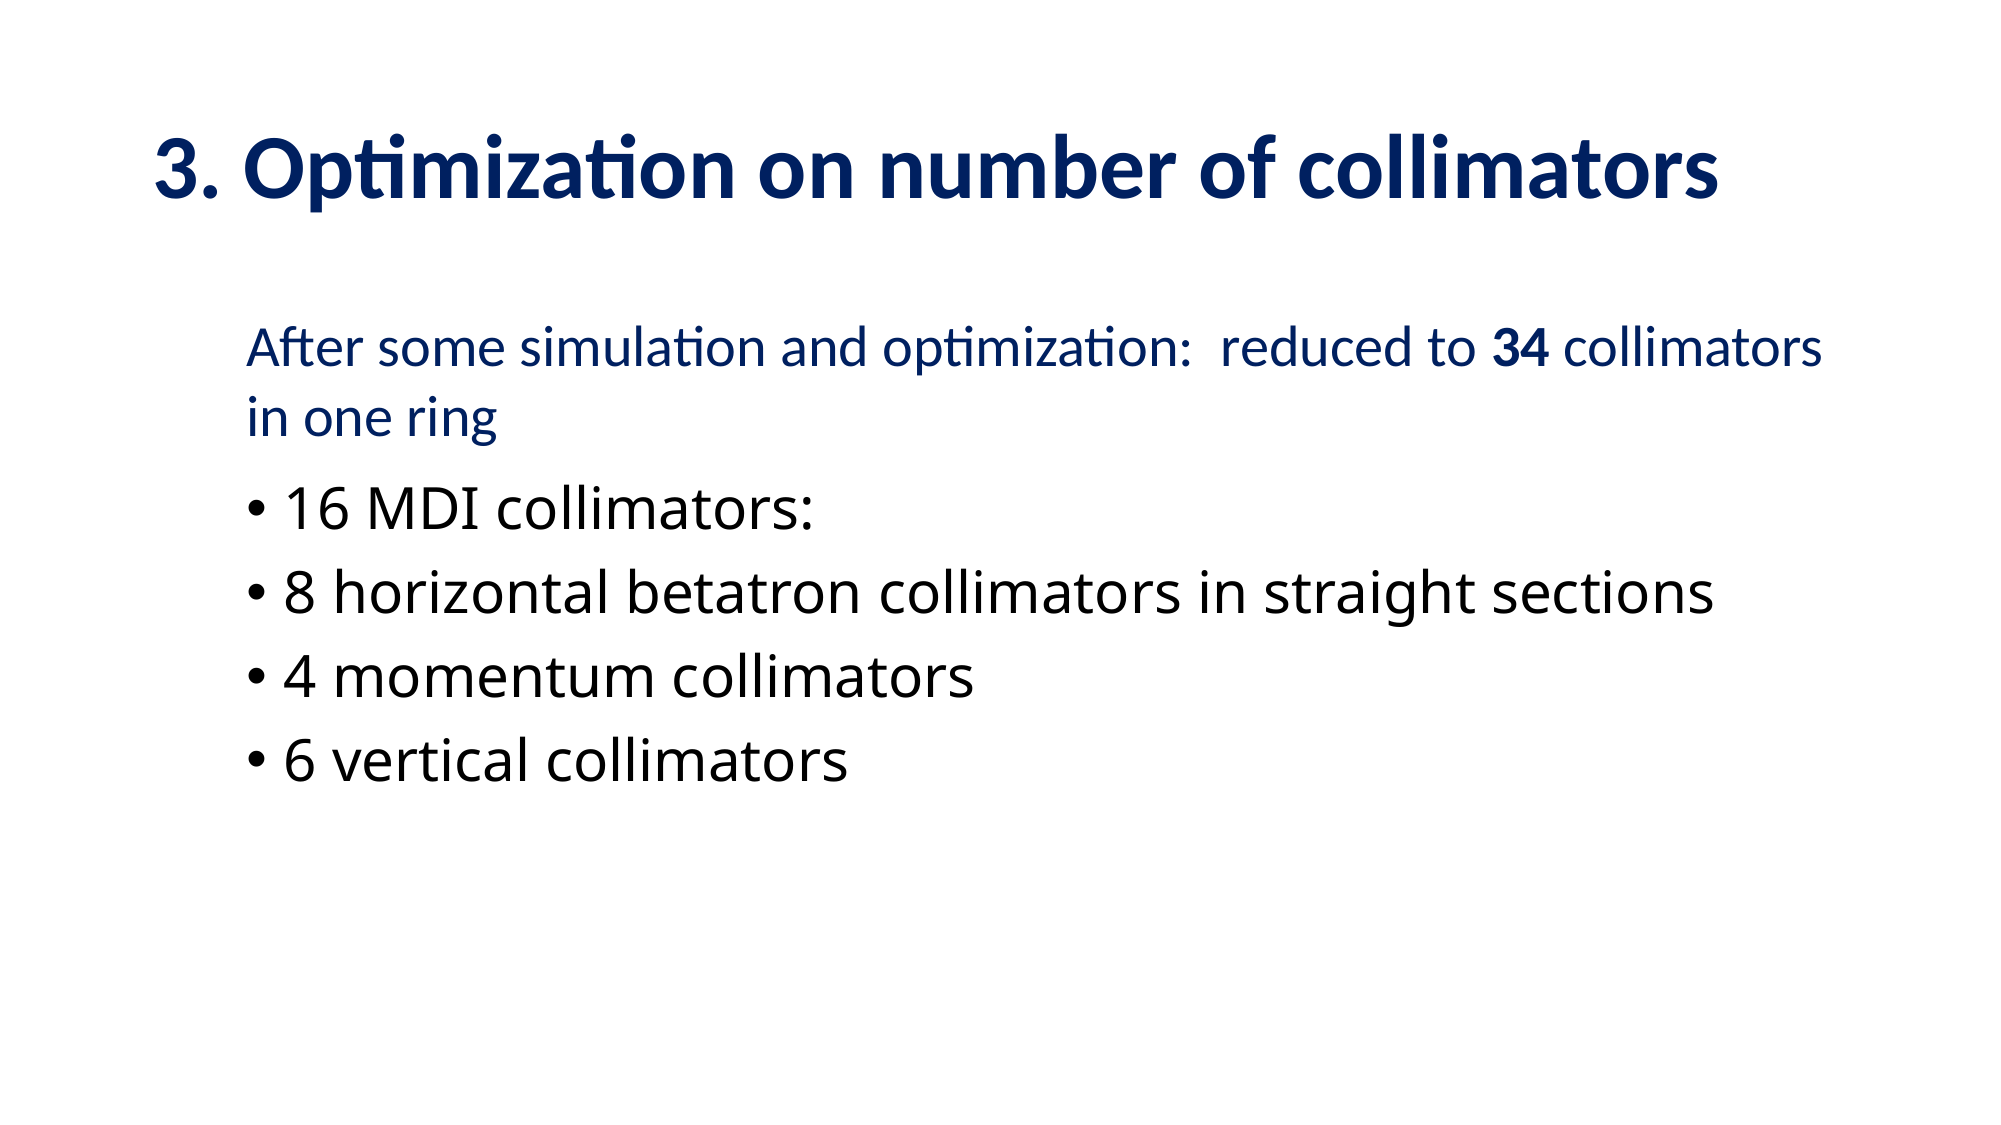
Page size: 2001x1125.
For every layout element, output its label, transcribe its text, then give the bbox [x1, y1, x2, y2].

title 3. Optimization on number of collimators [137, 59, 1863, 278]
text_box After some simulation and optimization: reduced to 34 collimators in one ring [231, 300, 1863, 526]
list 16 MDI collimators: 8 horizontal betatron collimators in straight sections 4 momentum collimators 6 vertical collimators [231, 526, 1794, 1100]
